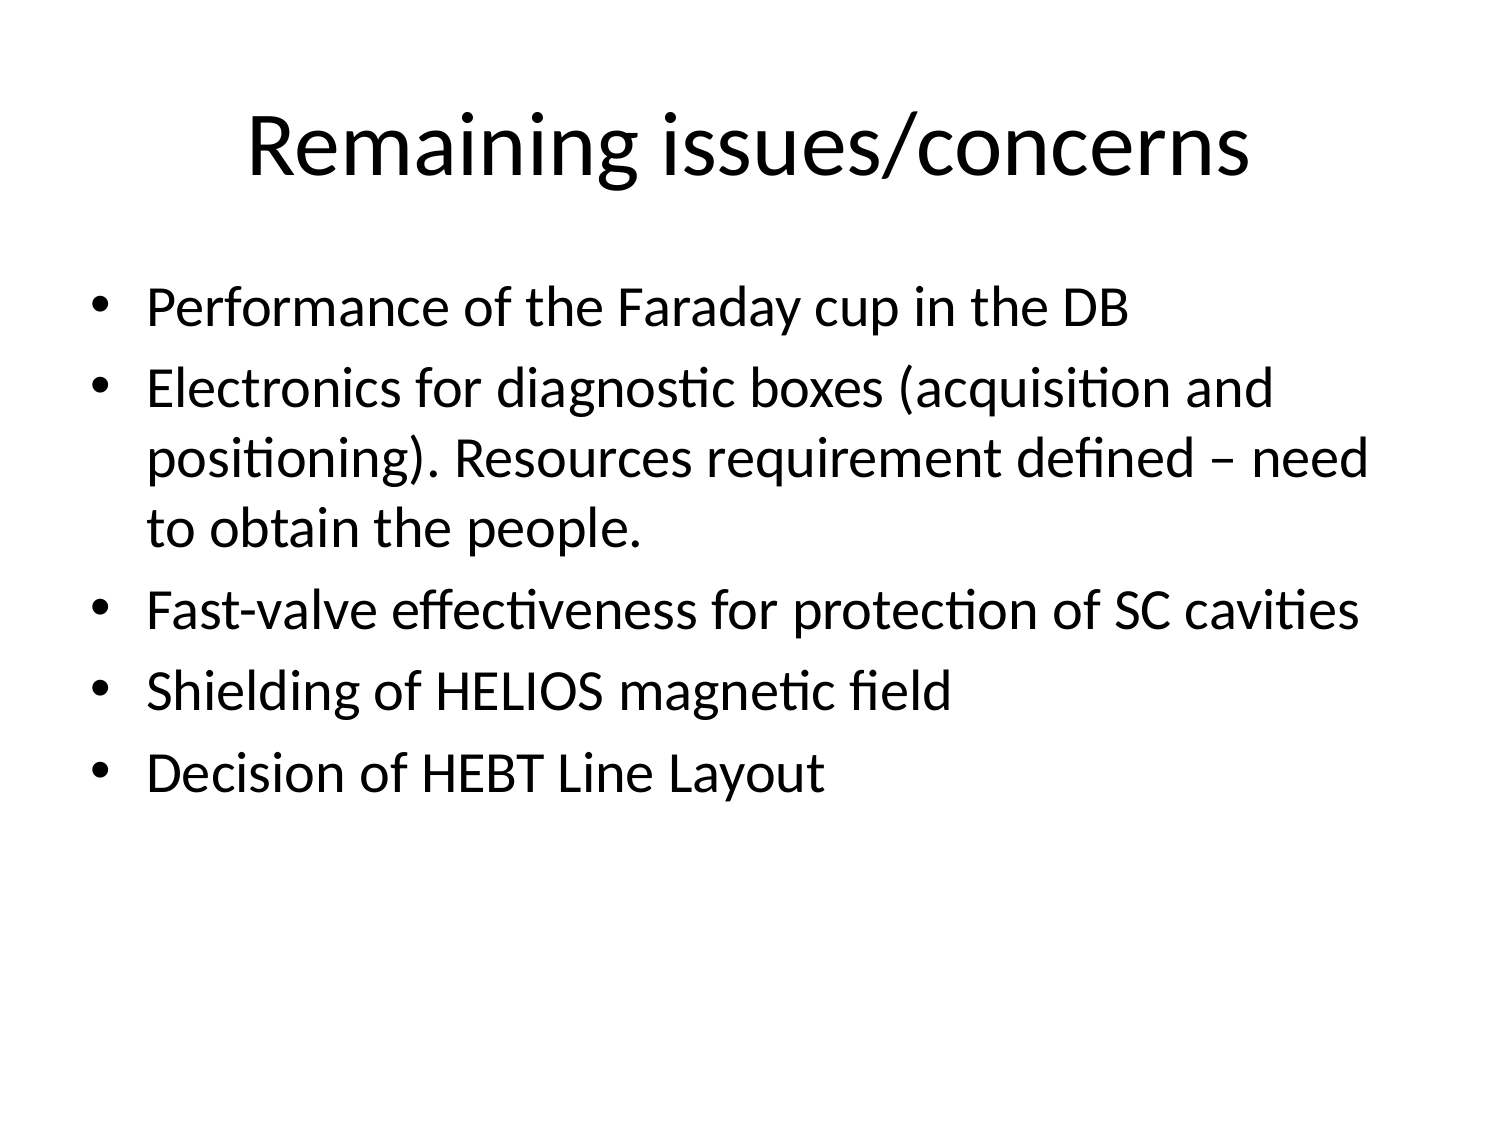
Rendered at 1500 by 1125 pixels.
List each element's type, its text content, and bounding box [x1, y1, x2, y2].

list Performance of the Faraday cup in the DB Electronics for diagnostic boxes (acquisition and positioning). Resources requirement defined – need to obtain the people. Fast-valve effectiveness for protection of SC cavities Shielding of HELIOS magnetic field Decision of HEBT Line Layout [75, 260, 1425, 1004]
title Remaining issues/concerns [75, 45, 1425, 233]
